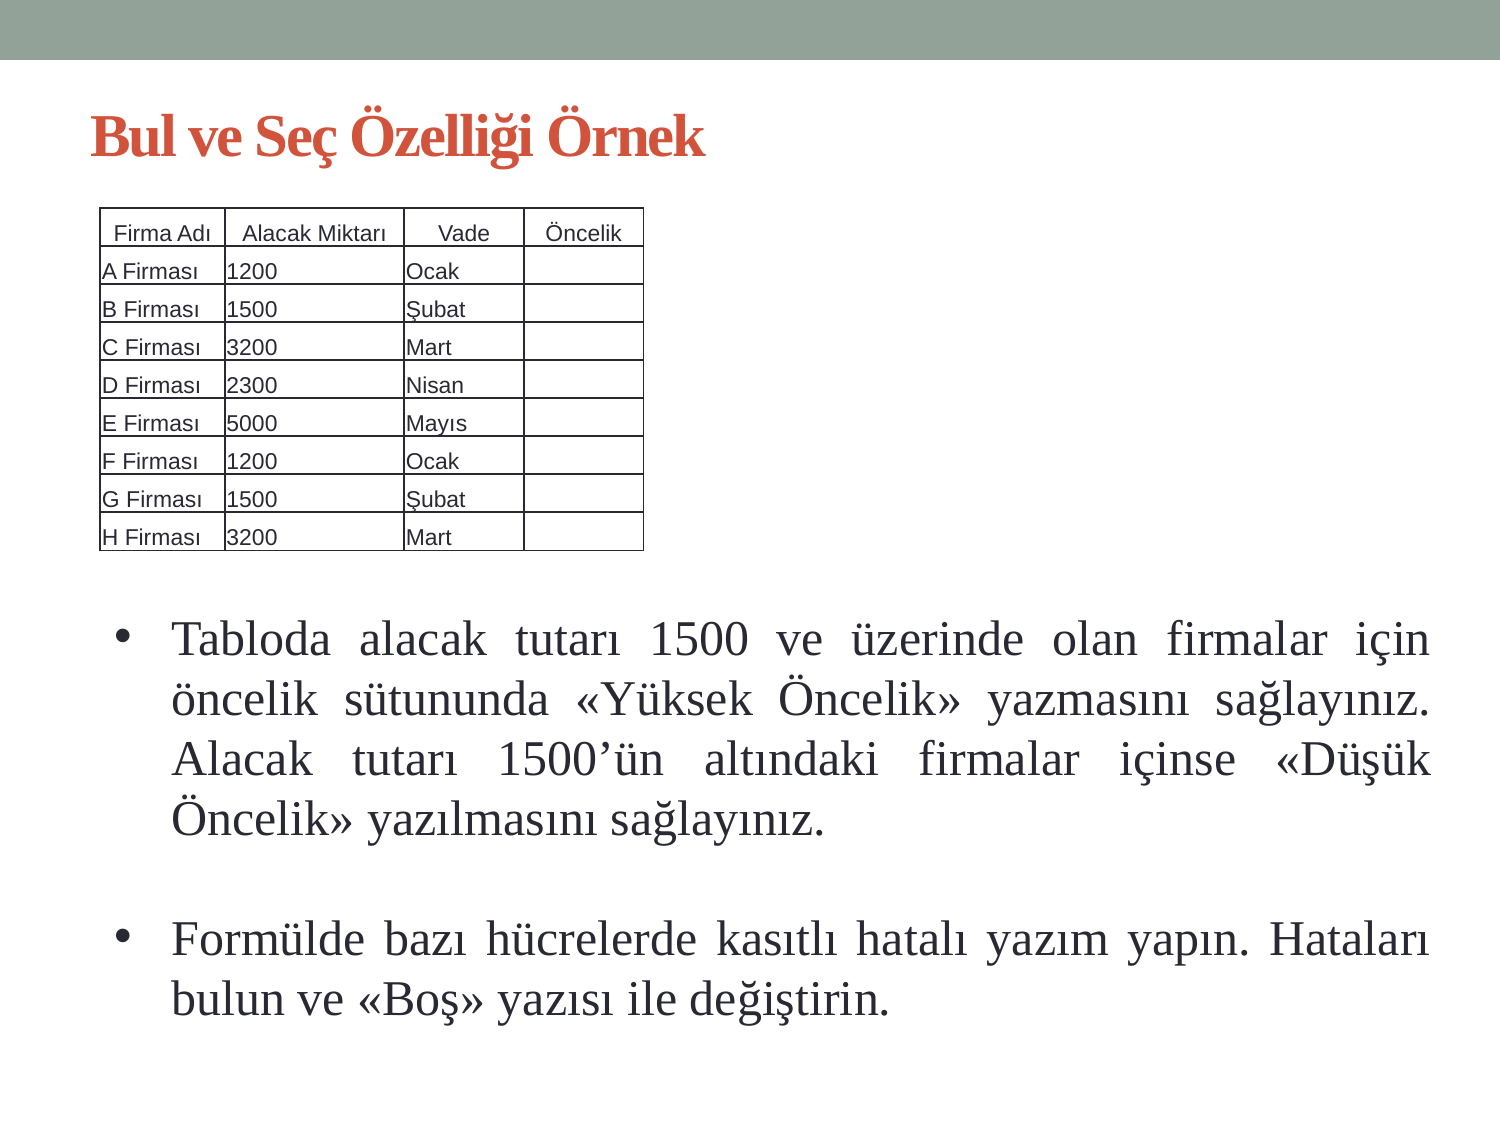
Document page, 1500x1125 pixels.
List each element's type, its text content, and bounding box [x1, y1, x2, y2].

table_cell 3200 [226, 513, 403, 550]
table_cell 5000 [226, 399, 403, 435]
table_cell 1200 [226, 437, 403, 473]
table_cell Şubat [405, 475, 523, 511]
table_cell Şubat [405, 285, 523, 321]
table_cell E Firması [101, 399, 224, 435]
table_cell H Firması [101, 513, 224, 550]
table_cell [525, 437, 643, 473]
table_cell [525, 285, 643, 321]
table_cell 1500 [226, 285, 403, 321]
table_cell [525, 399, 643, 435]
table_cell 3200 [226, 323, 403, 359]
table_cell [525, 513, 643, 550]
table_cell Mayıs [405, 399, 523, 435]
table_cell Ocak [405, 437, 523, 473]
table_cell 1200 [226, 247, 403, 283]
table_cell [525, 361, 643, 397]
table_cell [525, 475, 643, 511]
table_cell F Firması [101, 437, 224, 473]
title Bul ve Seç Özelliği Örnek [75, 87, 1425, 250]
table_header Vade [405, 209, 523, 245]
table_header Alacak Miktarı [226, 209, 403, 245]
table_cell [525, 247, 643, 283]
table_cell 2300 [226, 361, 403, 397]
table_header Öncelik [525, 209, 643, 245]
table_header Firma Adı [101, 209, 224, 245]
table_cell [525, 323, 643, 359]
table_cell A Firması [101, 247, 224, 283]
table_cell Nisan [405, 361, 523, 397]
text_box Tabloda alacak tutarı 1500 ve üzerinde olan firmalar için öncelik sütununda «Yüksek Öncelik» yazmasını sağlayınız. Alacak tutarı 1500’ün altındaki firmalar içinse «Düşük Öncelik» yazılmasını sağlayınız. Formülde bazı hücrelerde kasıtlı hatalı yazım yapın. Hataları bulun ve «Boş» yazısı ile değiştirin. [100, 597, 1447, 1033]
table_cell Mart [405, 513, 523, 550]
table_cell C Firması [101, 323, 224, 359]
table_cell G Firması [101, 475, 224, 511]
table_cell Ocak [405, 247, 523, 283]
table_cell Mart [405, 323, 523, 359]
table_cell B Firması [101, 285, 224, 321]
table_cell 1500 [226, 475, 403, 511]
table_cell D Firması [101, 361, 224, 397]
